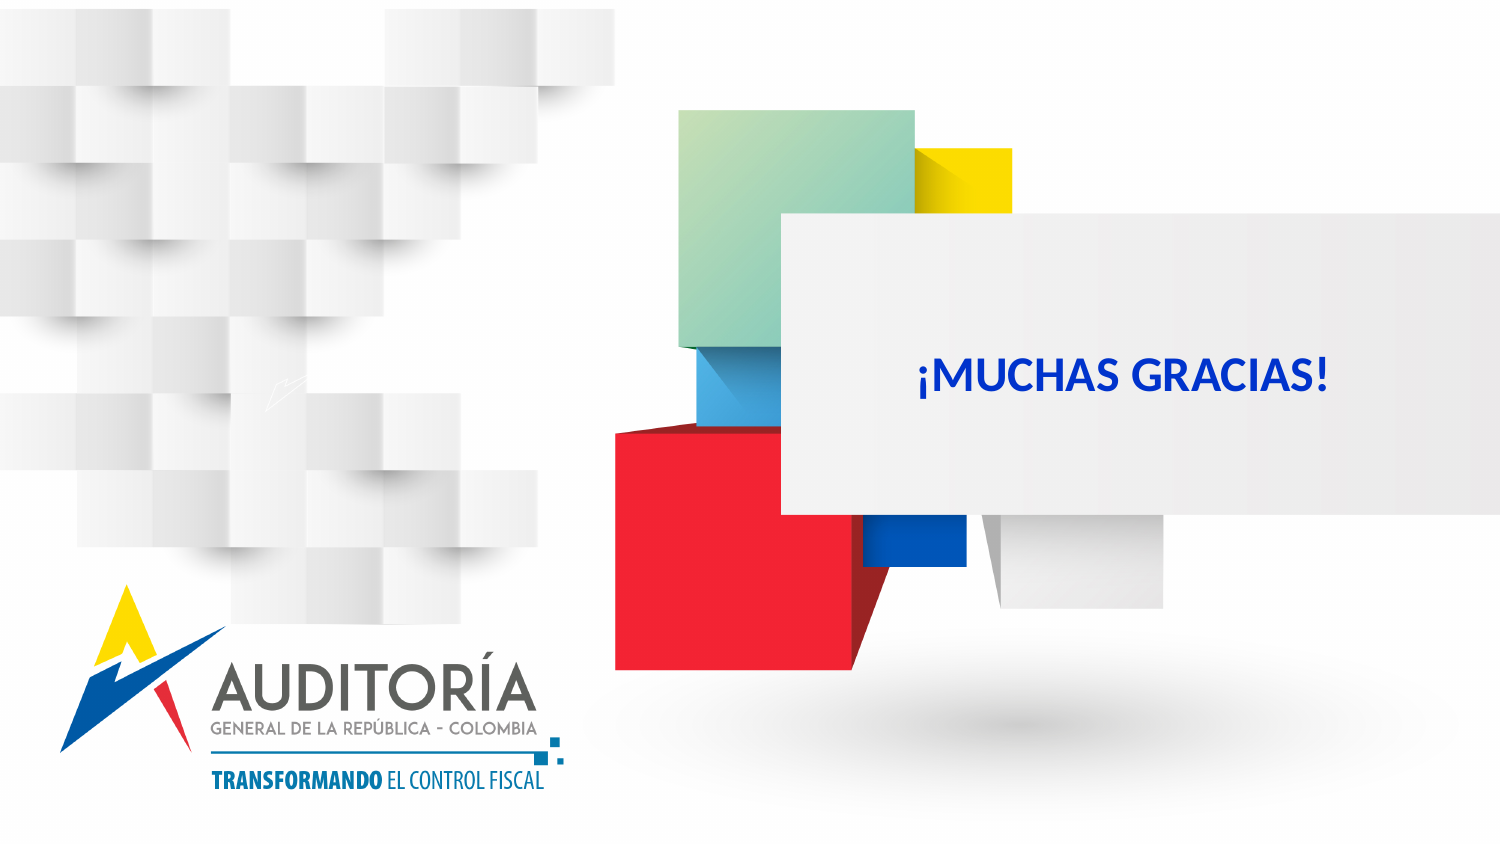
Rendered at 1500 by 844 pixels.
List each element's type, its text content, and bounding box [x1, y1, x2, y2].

picture [0, 0, 1500, 844]
text_box ¡MUCHAS GRACIAS! [900, 334, 1365, 409]
